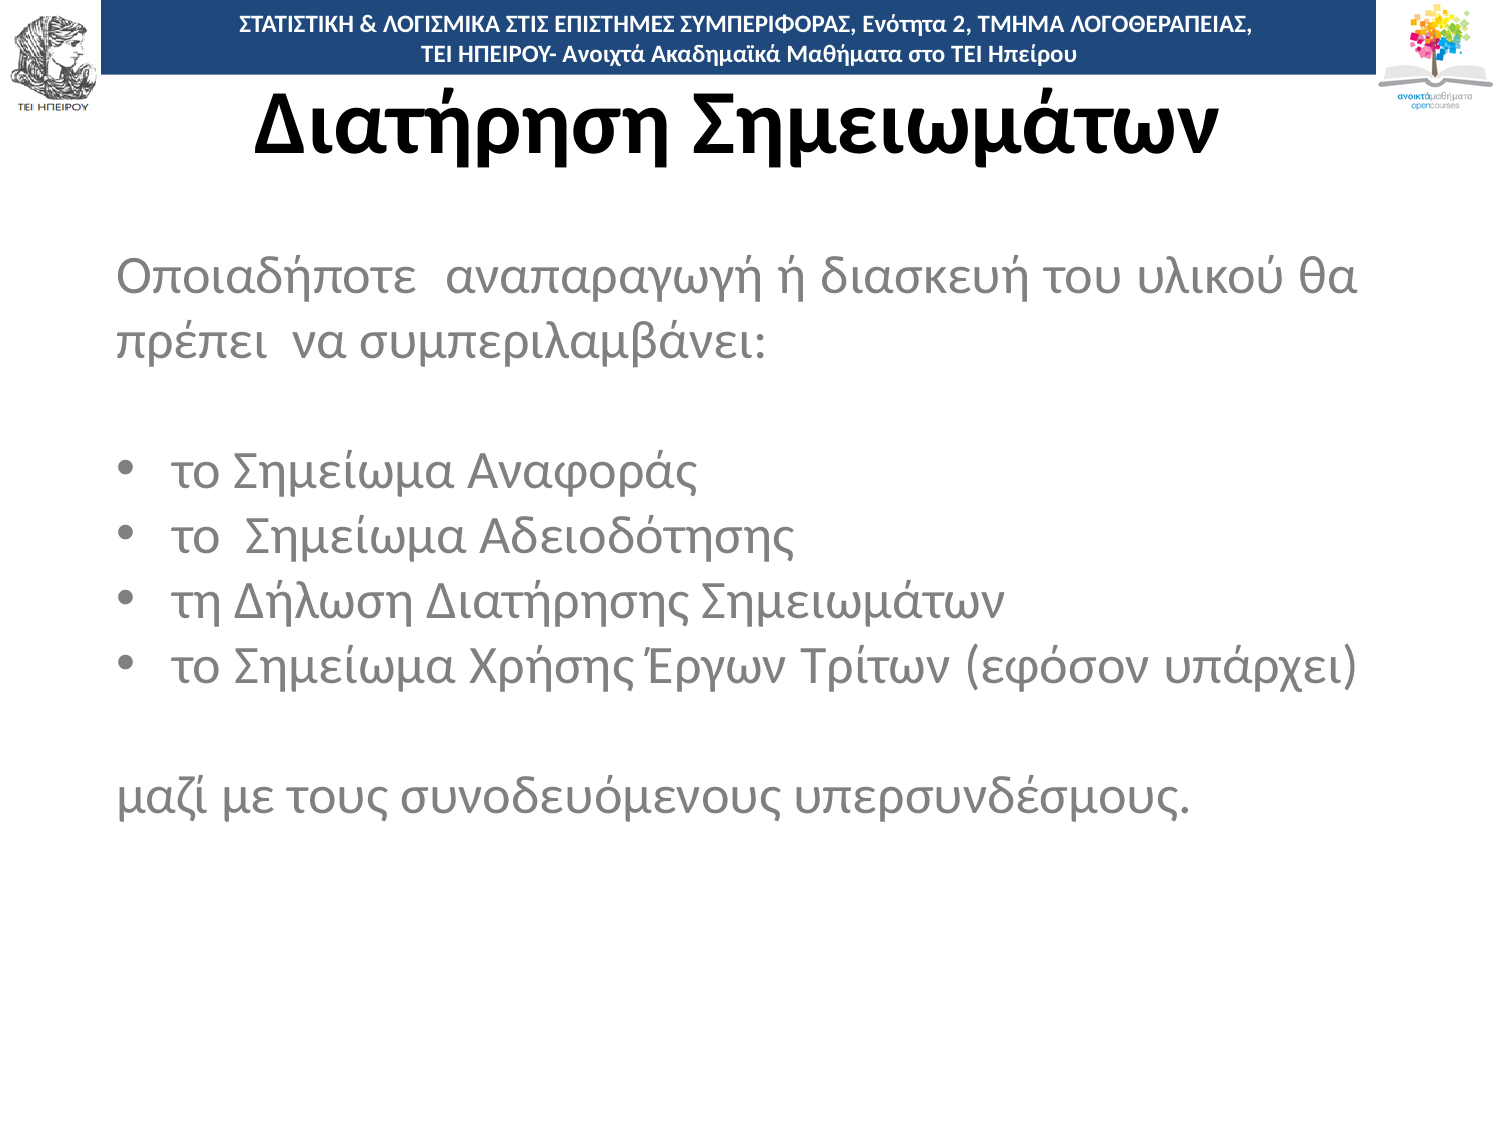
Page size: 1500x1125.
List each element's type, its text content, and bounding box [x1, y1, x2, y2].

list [1375, 0, 1500, 114]
text_box Οποιαδήποτε αναπαραγωγή ή διασκευή του υλικού θα πρέπει να συμπεριλαμβάνει: το Σημείωμα Αναφοράς το Σημείωμα Αδειοδότησης τη Δήλωση Διατήρησης Σημειωμάτων το Σημείωμα Χρήσης Έργων Τρίτων (εφόσον υπάρχει) μαζί με τους συνοδευόμενους υπερσυνδέσμους. [101, 231, 1376, 832]
picture [0, 0, 101, 114]
text_box ΣΤΑΤΙΣΤΙΚΗ & ΛΟΓΙΣΜΙΚΑ ΣΤΙΣ ΕΠΙΣΤΗΜΕΣ ΣΥΜΠΕΡΙΦΟΡΑΣ, Ενότητα 2, ΤΜΗΜΑ ΛΟΓΟΘΕΡΑΠΕΙΑΣ, ΤΕΙ ΗΠΕΙΡΟΥ- Ανοιχτά Ακαδημαϊκά Μαθήματα στο ΤΕΙ Ηπείρου [101, 0, 1373, 75]
title Διατήρηση Σημειωμάτων [76, 75, 1400, 253]
